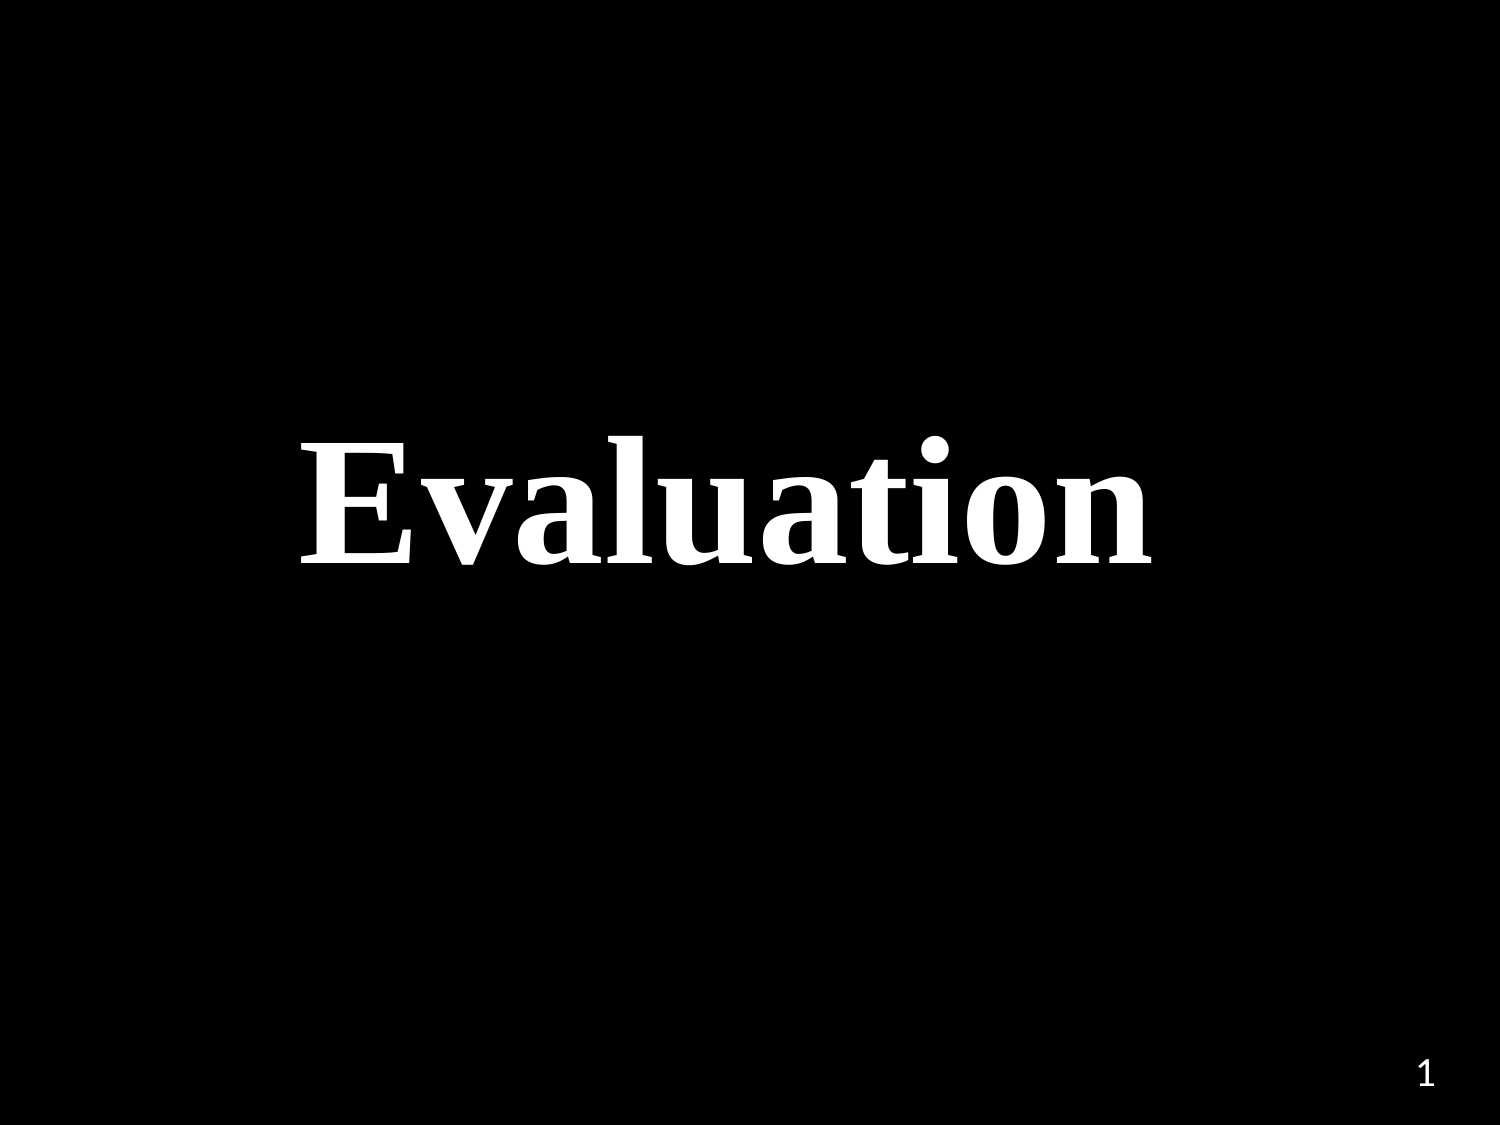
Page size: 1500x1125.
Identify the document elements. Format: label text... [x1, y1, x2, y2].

subtitle Evaluation [0, 0, 1500, 1125]
text_box 1 [1400, 1037, 1450, 1103]
